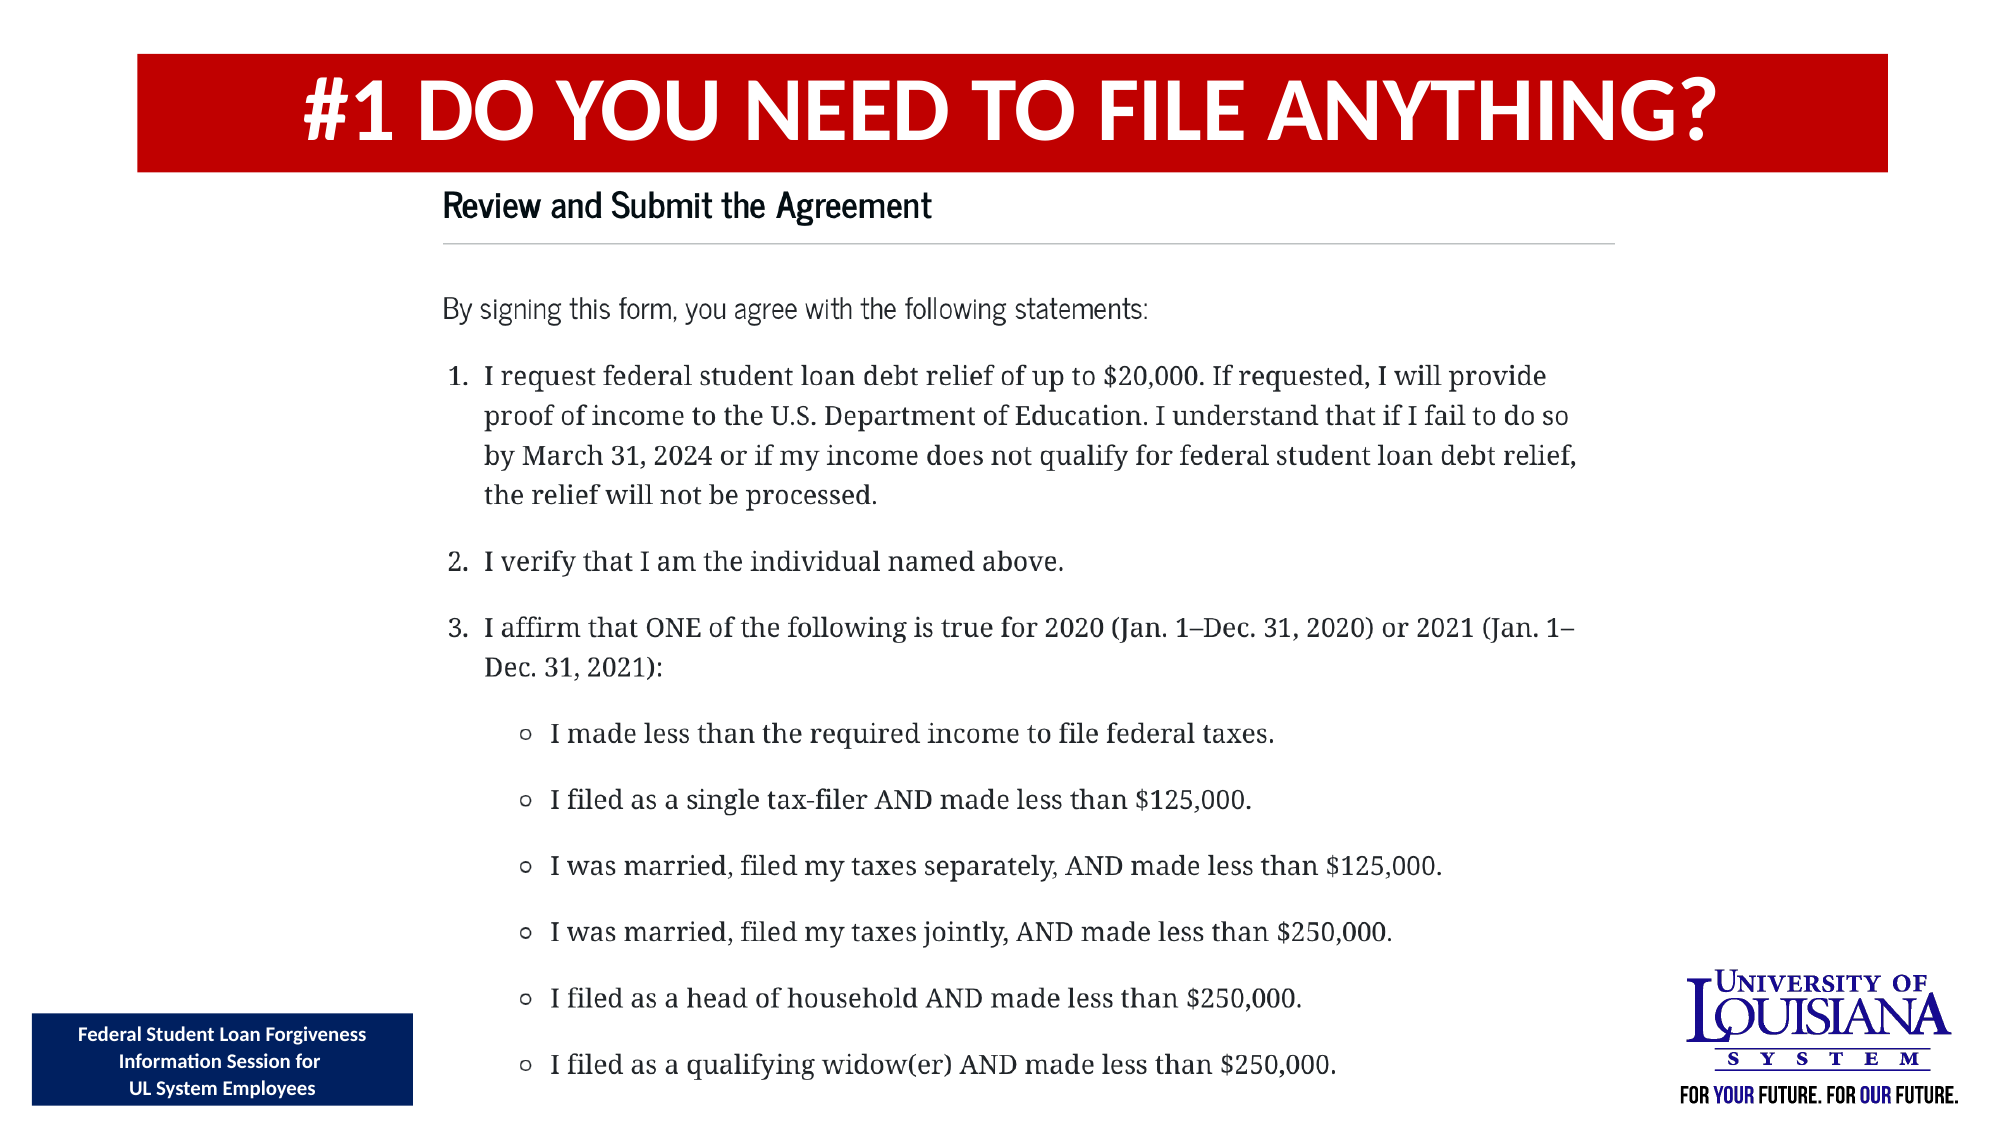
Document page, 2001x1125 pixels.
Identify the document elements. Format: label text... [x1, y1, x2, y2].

picture [1655, 956, 1983, 1120]
text_box #1 DO YOU NEED TO FILE ANYTHING? [137, 53, 1888, 173]
picture [420, 173, 1624, 1113]
